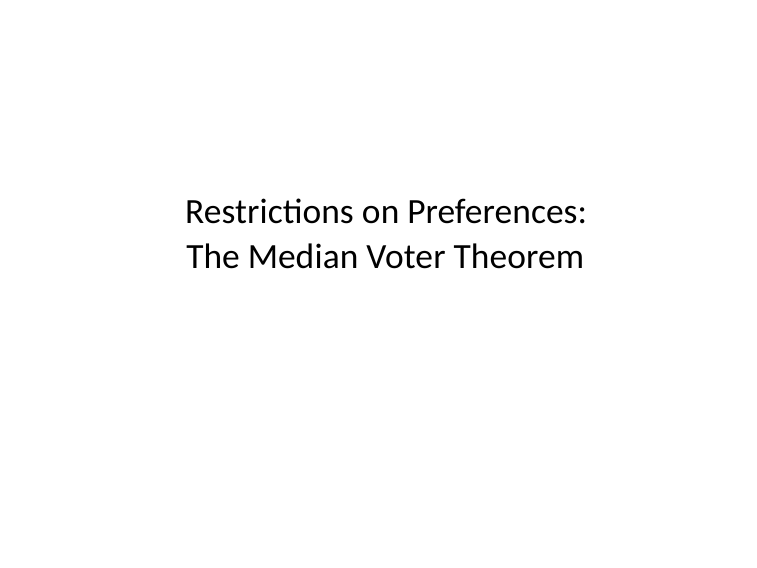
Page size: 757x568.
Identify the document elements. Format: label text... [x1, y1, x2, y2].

text_box Restrictions on Preferences: The Median Voter Theorem [178, 182, 591, 276]
